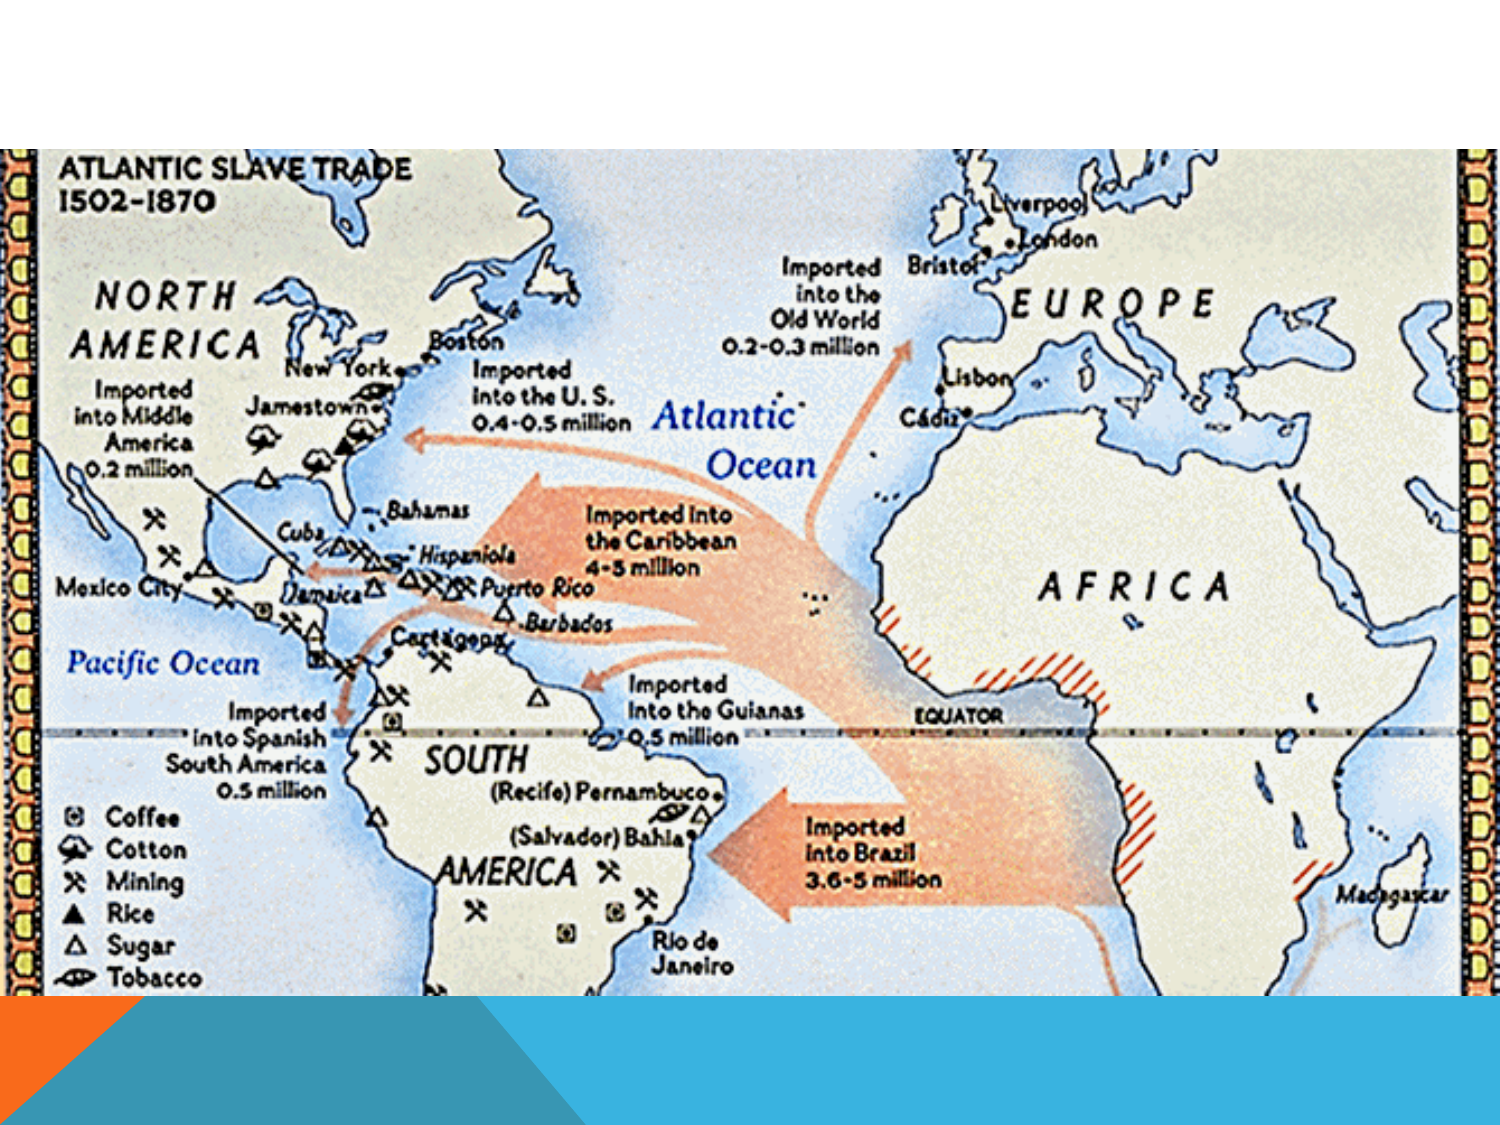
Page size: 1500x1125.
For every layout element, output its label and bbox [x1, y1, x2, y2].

list [0, 149, 1500, 997]
